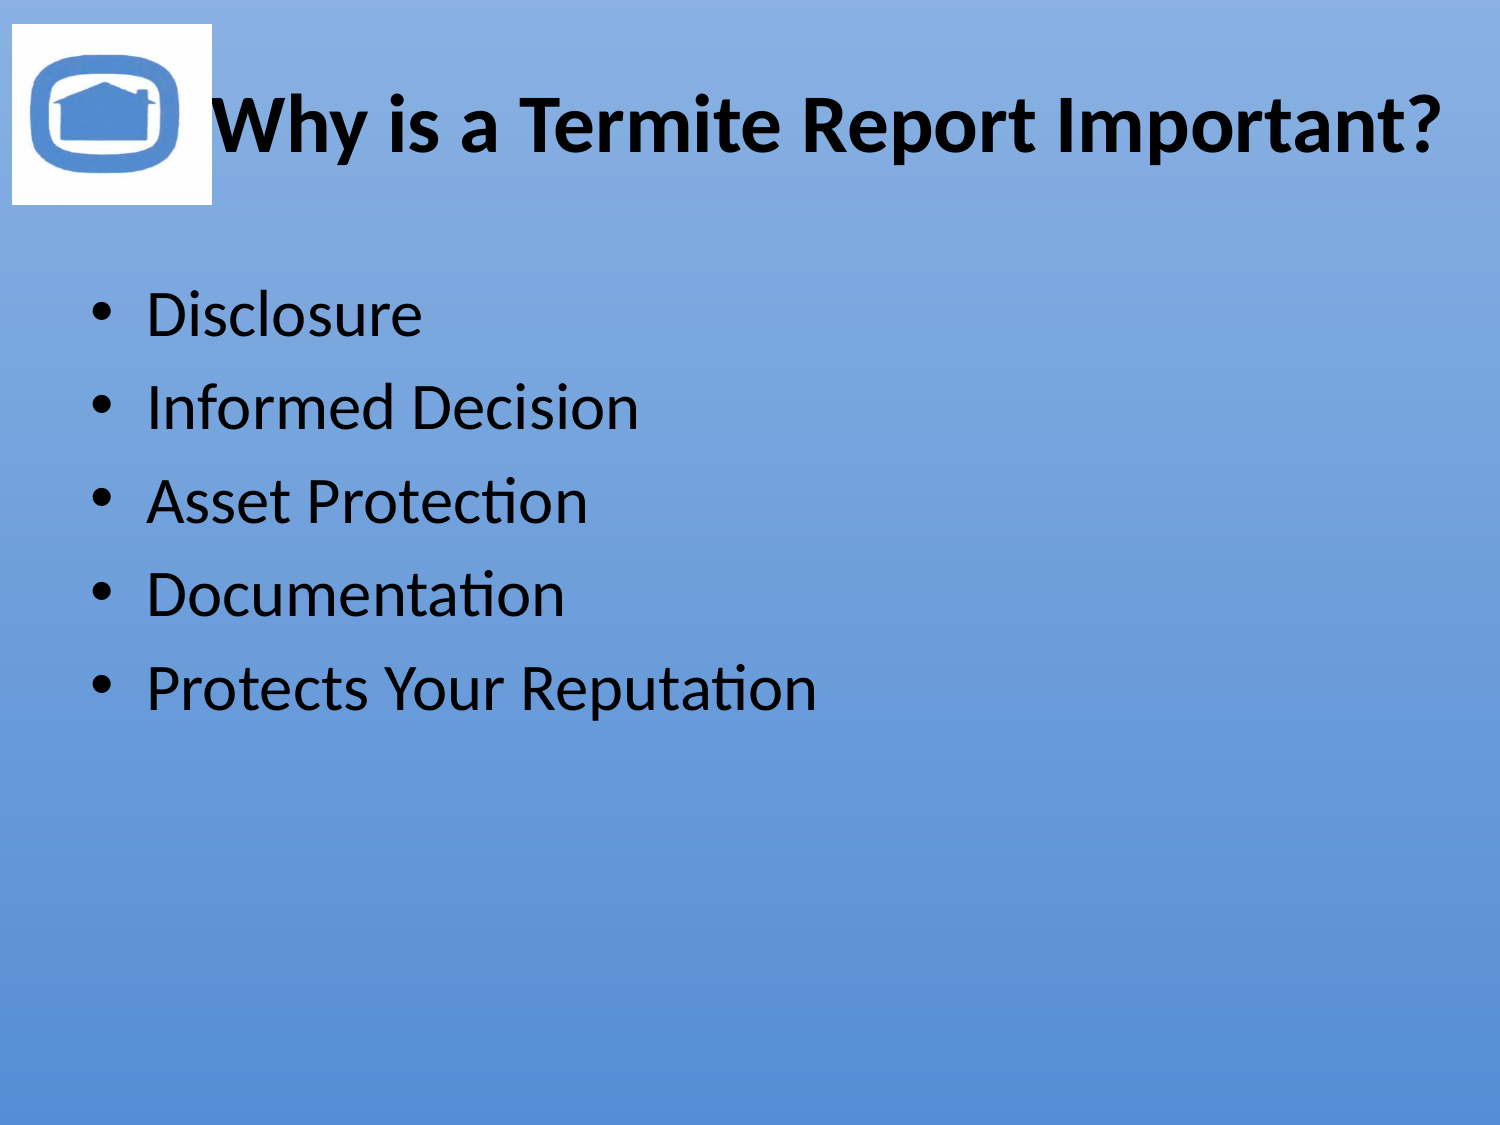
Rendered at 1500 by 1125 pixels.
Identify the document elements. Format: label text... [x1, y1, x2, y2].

list Disclosure Informed Decision Asset Protection Documentation Protects Your Reputation [75, 262, 1425, 1005]
title Why is a Termite Report Important? [212, 24, 1500, 213]
picture [12, 24, 212, 205]
